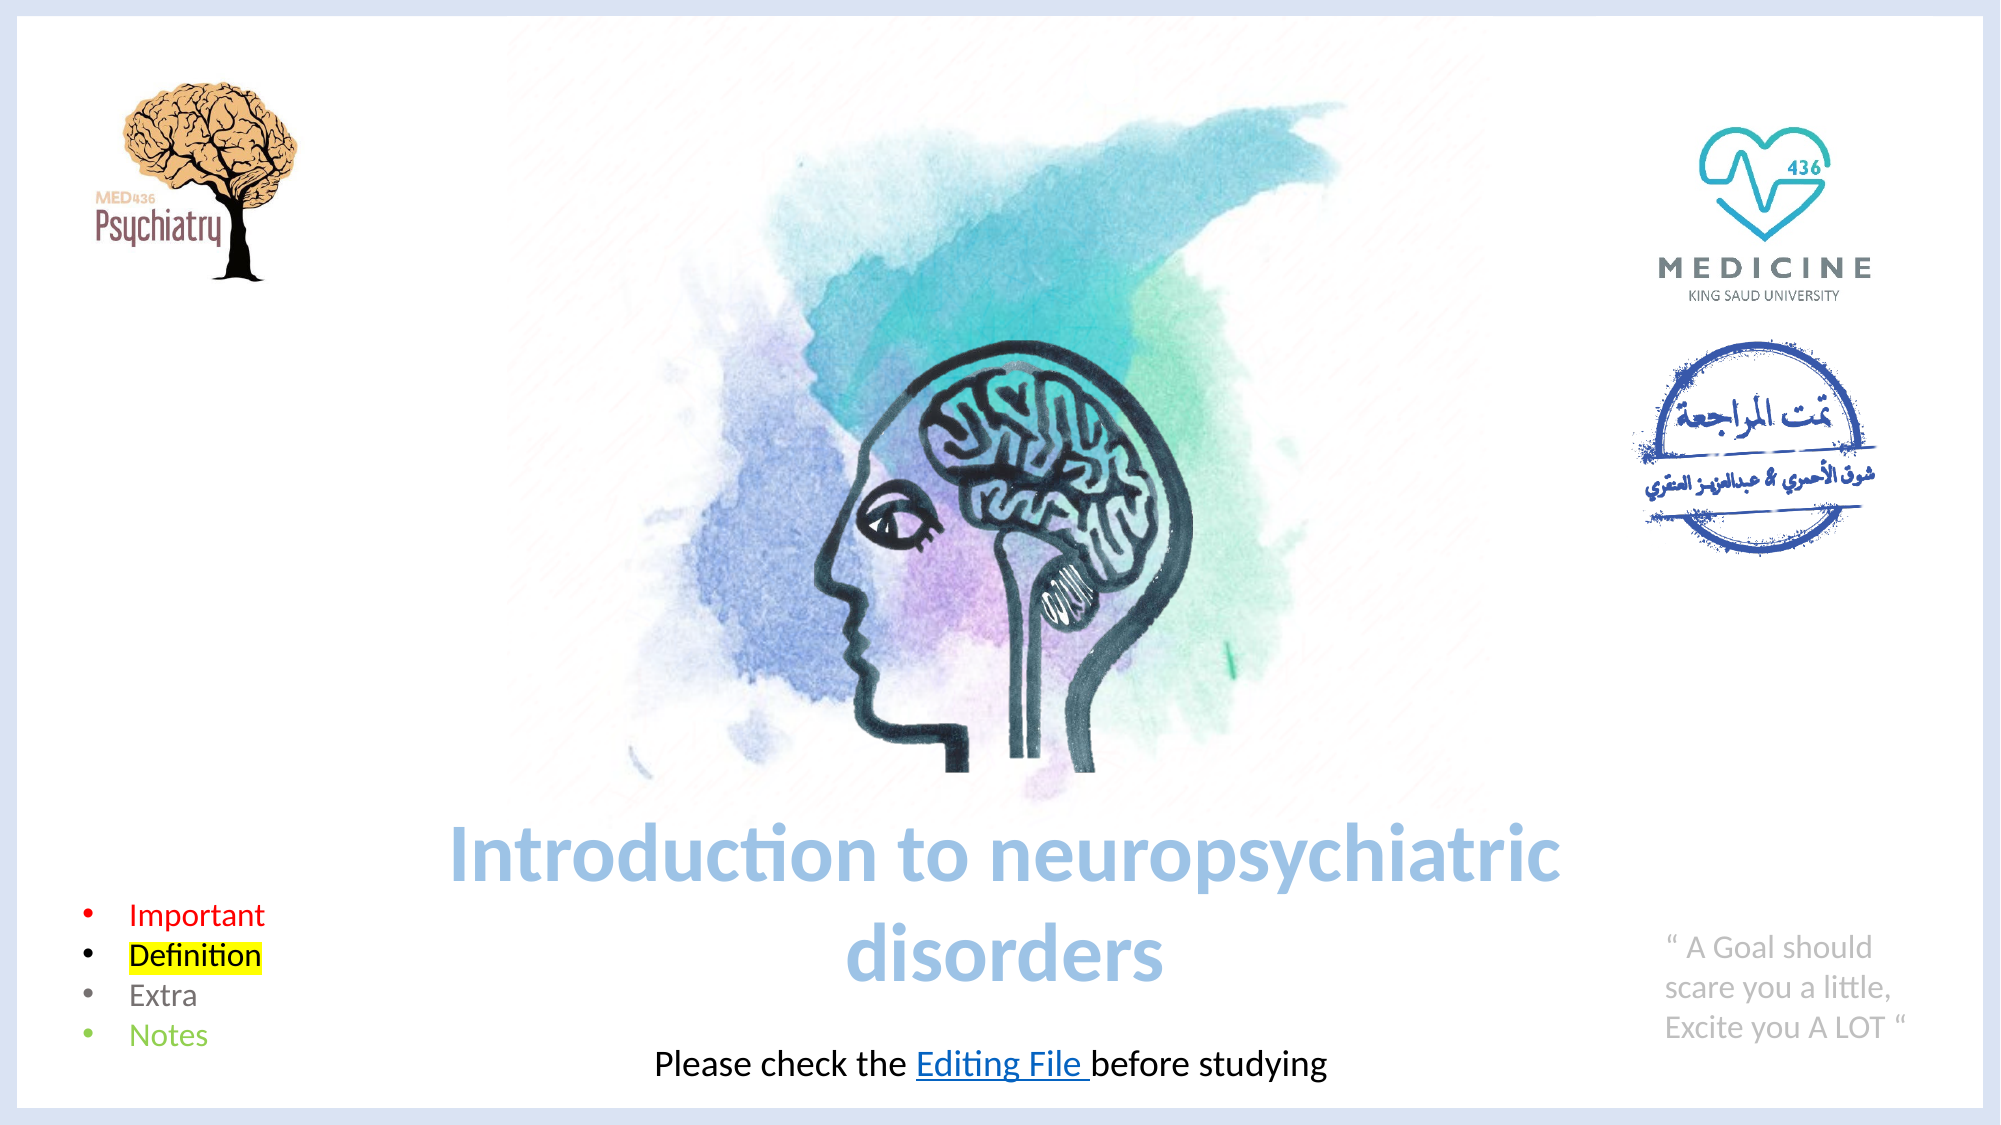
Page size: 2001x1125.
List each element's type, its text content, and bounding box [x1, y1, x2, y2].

text_box Introduction to neuropsychiatric disorders [360, 790, 1650, 1006]
picture [1596, 16, 1933, 571]
text_box “ A Goal should scare you a little, Excite you A LOT “ [1649, 917, 1962, 1053]
picture [81, 59, 320, 311]
picture [507, 16, 1493, 790]
